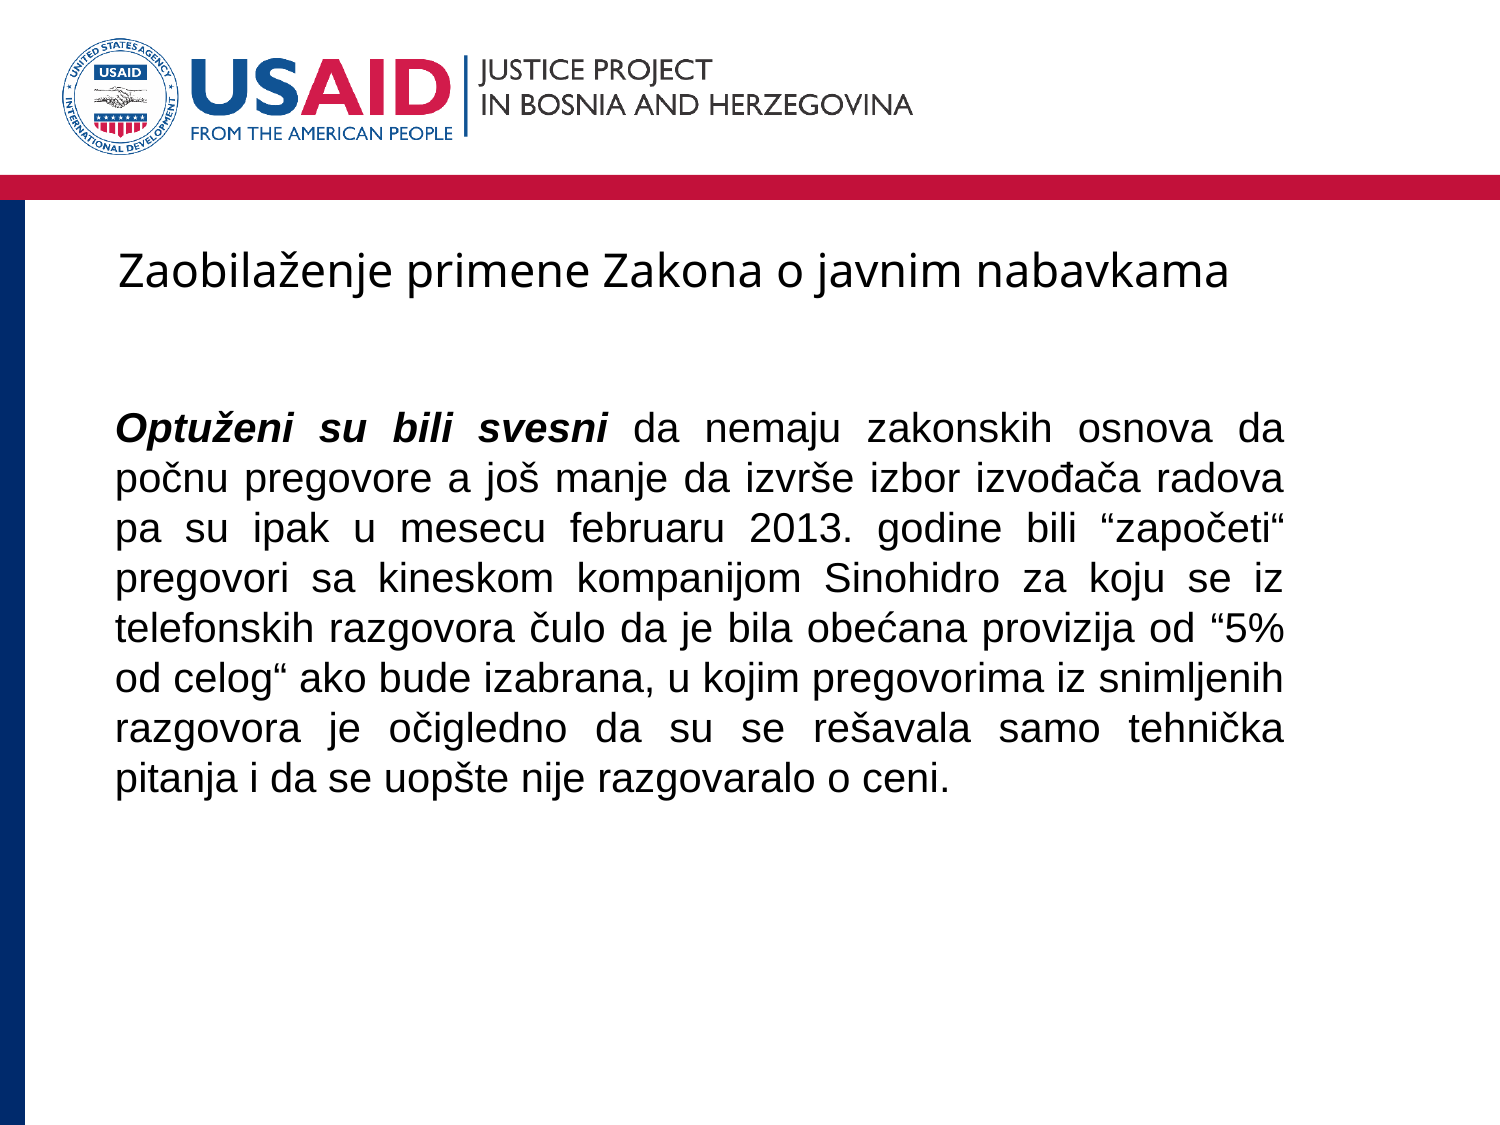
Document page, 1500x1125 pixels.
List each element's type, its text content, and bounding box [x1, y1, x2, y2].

text_box Optuženi su bili svesni da nemaju zakonskih osnova da počnu pregovore a još manje da izvrše izbor izvođača radova pa su ipak u mesecu februaru 2013. godine bili “započeti“ pregovori sa kineskom kompanijom Sinohidro za koju se iz telefonskih razgovora čulo da je bila obećana provizija od “5% od celog“ ako bude izabrana, u kojim pregovorima iz snimljenih razgovora je očigledno da su se rešavala samo tehnička pitanja i da se uopšte nije razgovaralo o ceni. [99, 393, 1300, 809]
title Zaobilaženje primene Zakona o javnim nabavkama [103, 238, 1397, 363]
picture [62, 38, 913, 155]
